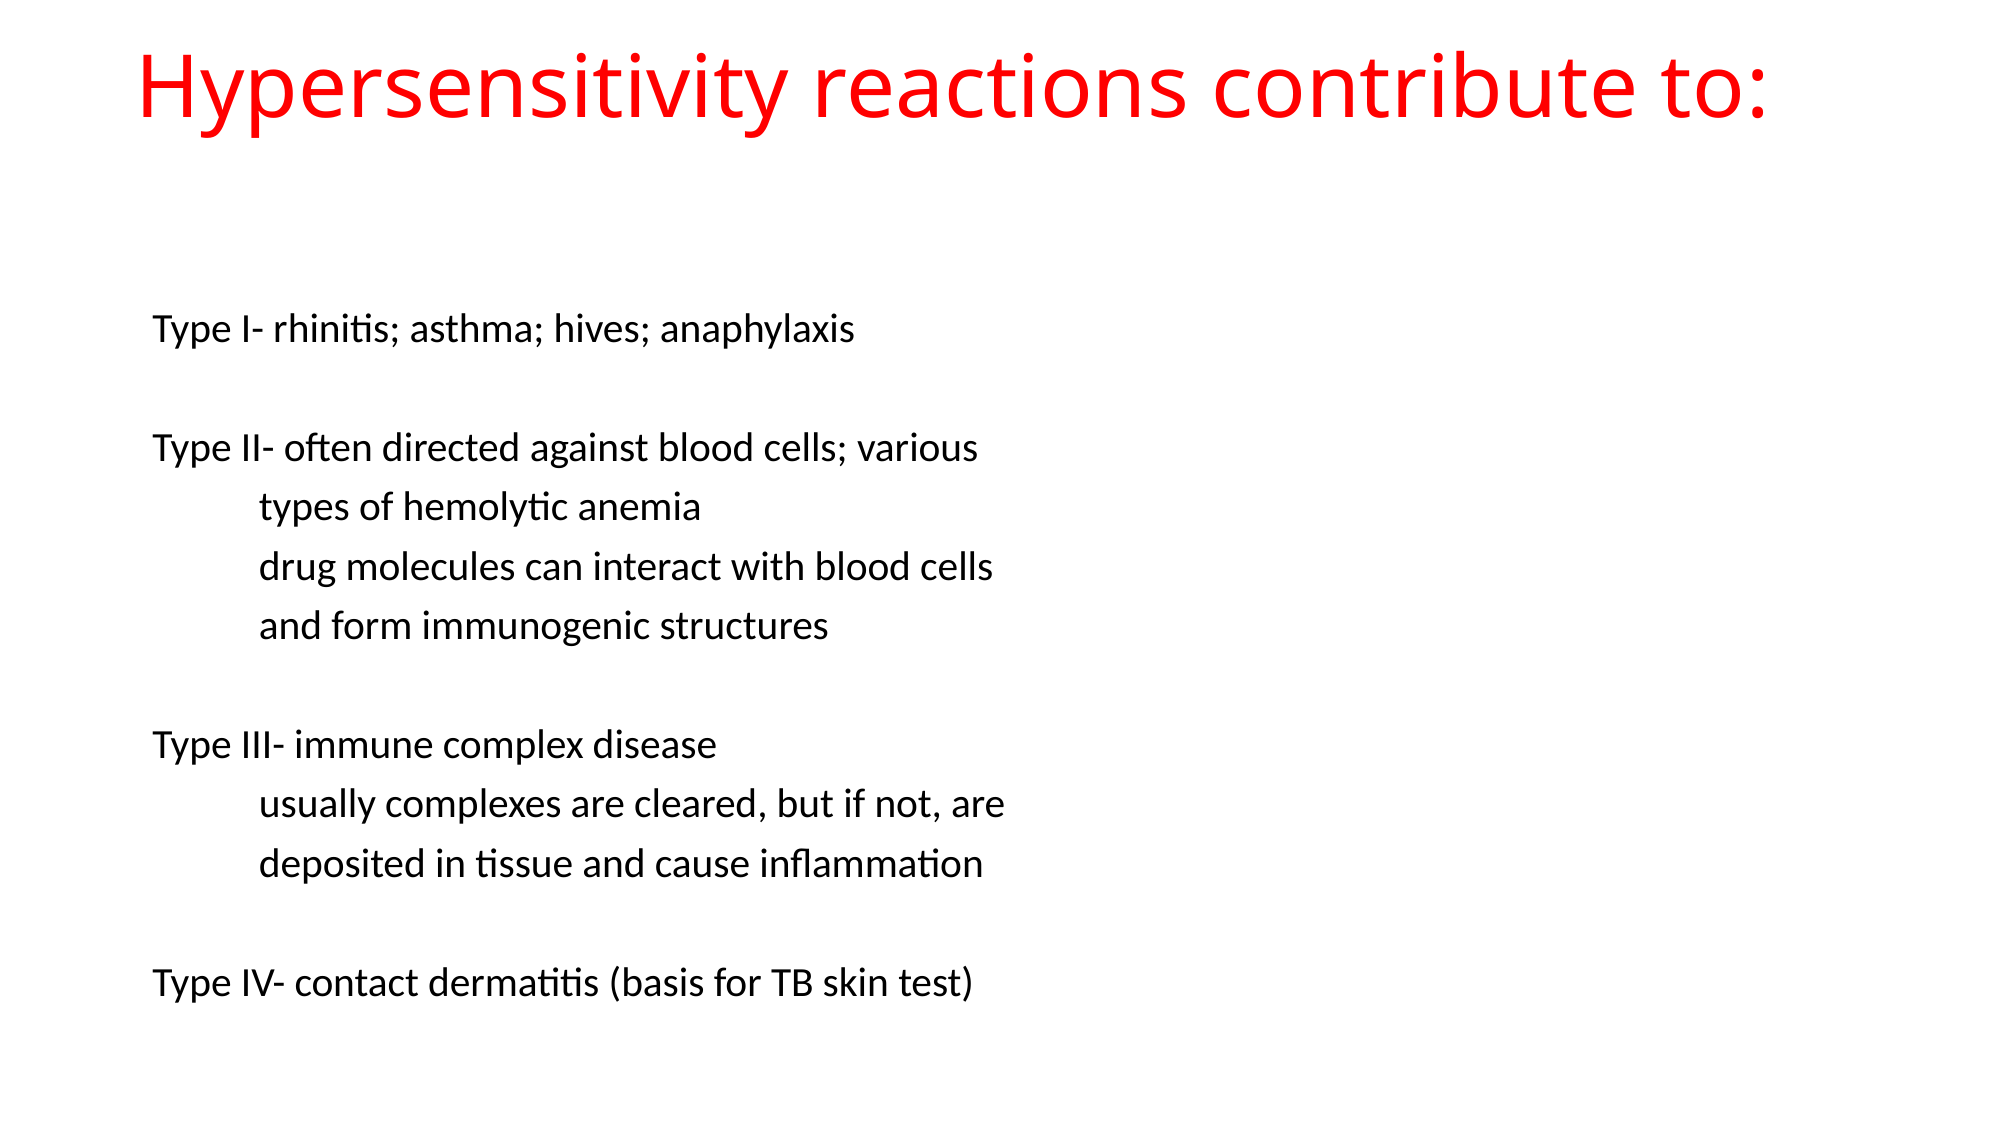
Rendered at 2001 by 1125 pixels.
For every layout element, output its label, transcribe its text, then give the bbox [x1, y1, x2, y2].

list Type I- rhinitis; asthma; hives; anaphylaxis Type II- often directed against blood cells; various types of hemolytic anemia drug molecules can interact with blood cells and form immunogenic structures Type III- immune complex disease usually complexes are cleared, but if not, are deposited in tissue and cause inflammation Type IV- contact dermatitis (basis for TB skin test) [137, 299, 1863, 1014]
title Hypersensitivity reactions contribute to: [120, 32, 1846, 251]
